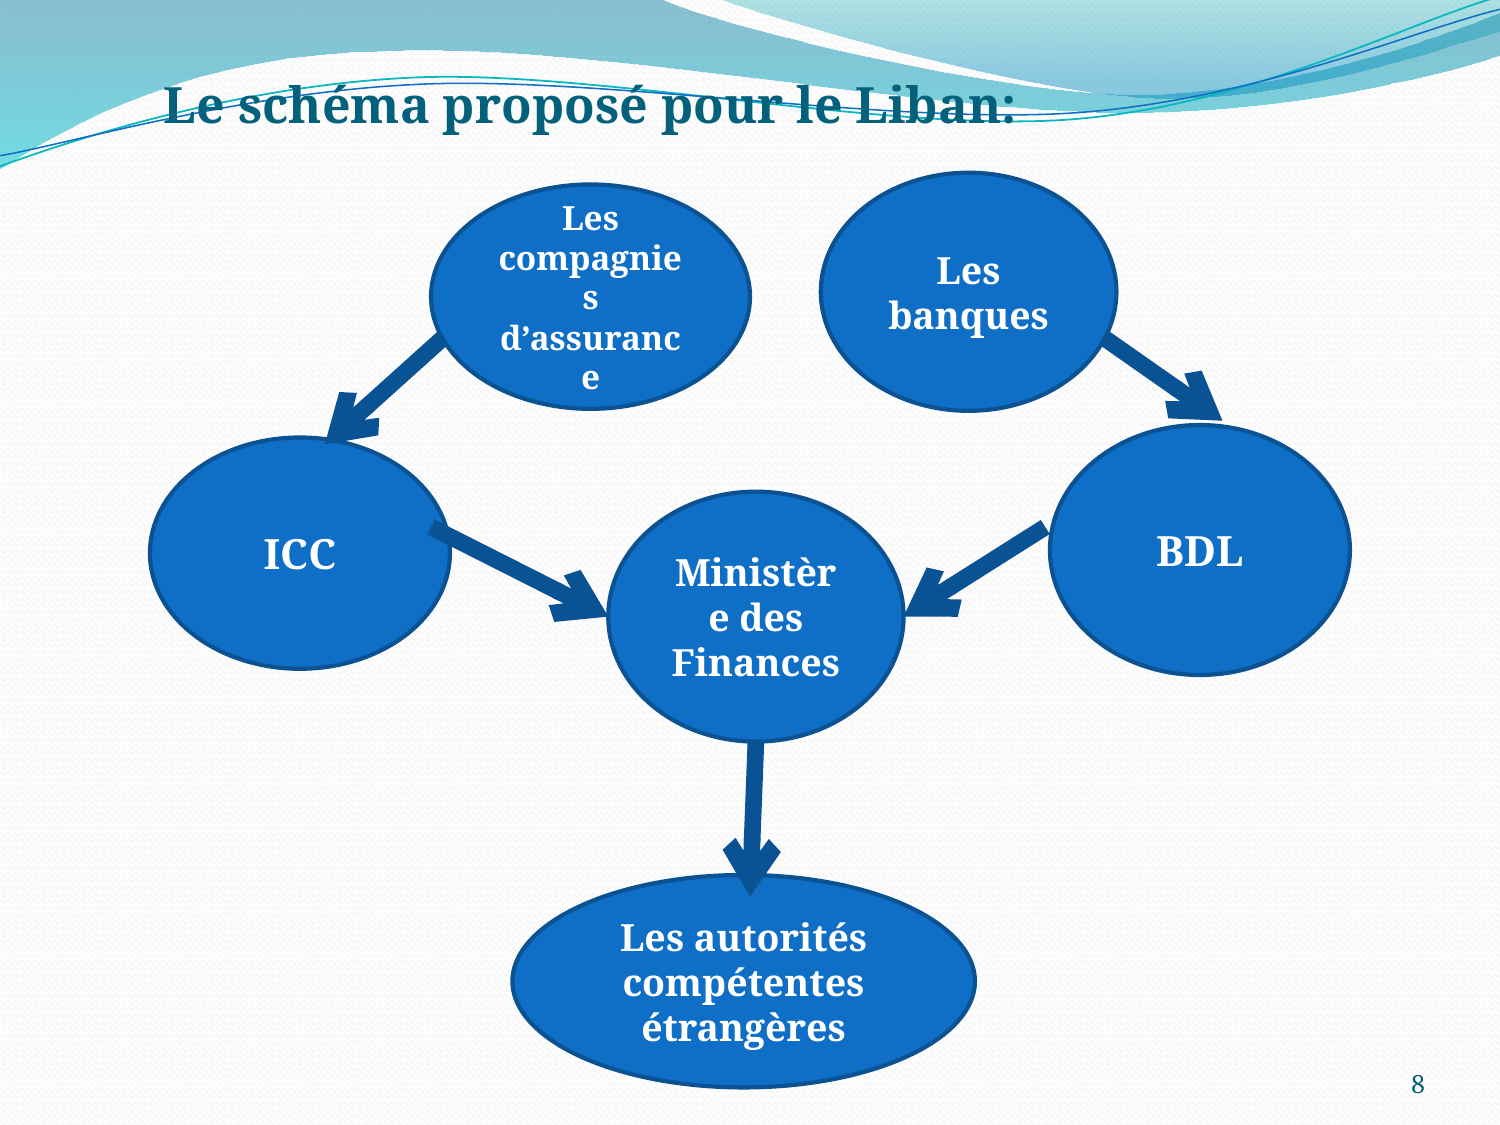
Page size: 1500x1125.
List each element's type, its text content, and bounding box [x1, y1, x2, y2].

text_box Ministère des Finances [606, 489, 905, 744]
text_box BDL [1049, 425, 1353, 678]
text_box Les autorités compétentes étrangères [510, 872, 978, 1090]
text_box Les compagnies d’assurance [428, 182, 753, 411]
text_box Les banques [818, 170, 1119, 413]
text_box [903, 526, 1046, 617]
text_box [1104, 337, 1223, 421]
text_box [324, 337, 444, 445]
text_box ICC [147, 435, 448, 671]
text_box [430, 526, 609, 617]
text_box Le schéma proposé pour le Liban: [123, 66, 1058, 142]
slide_number 8 [1299, 1042, 1425, 1103]
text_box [749, 741, 757, 897]
